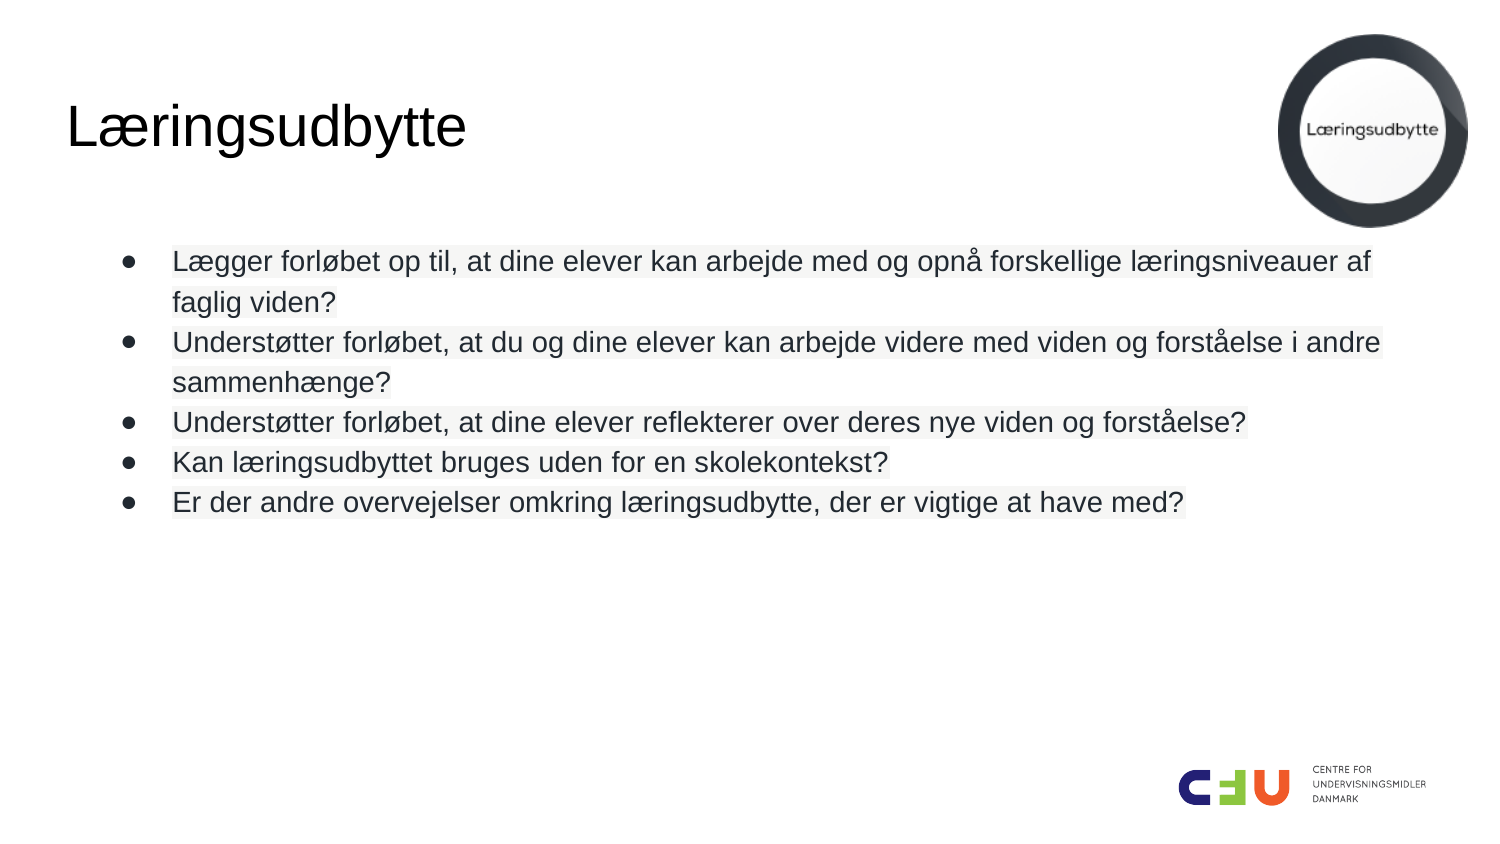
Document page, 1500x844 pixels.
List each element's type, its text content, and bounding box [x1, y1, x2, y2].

picture [1278, 33, 1468, 228]
list Lægger forløbet op til, at dine elever kan arbejde med og opnå forskellige læringsniveauer af faglig viden? Understøtter forløbet, at du og dine elever kan arbejde videre med viden og forståelse i andre sammenhænge? Understøtter forløbet, at dine elever reflekterer over deres nye viden og forståelse? Kan læringsudbyttet bruges uden for en skolekontekst? Er der andre overvejelser omkring læringsudbytte, der er vigtige at have med? [51, 222, 1449, 750]
title Læringsudbytte [51, 72, 1273, 167]
picture [1175, 764, 1449, 816]
